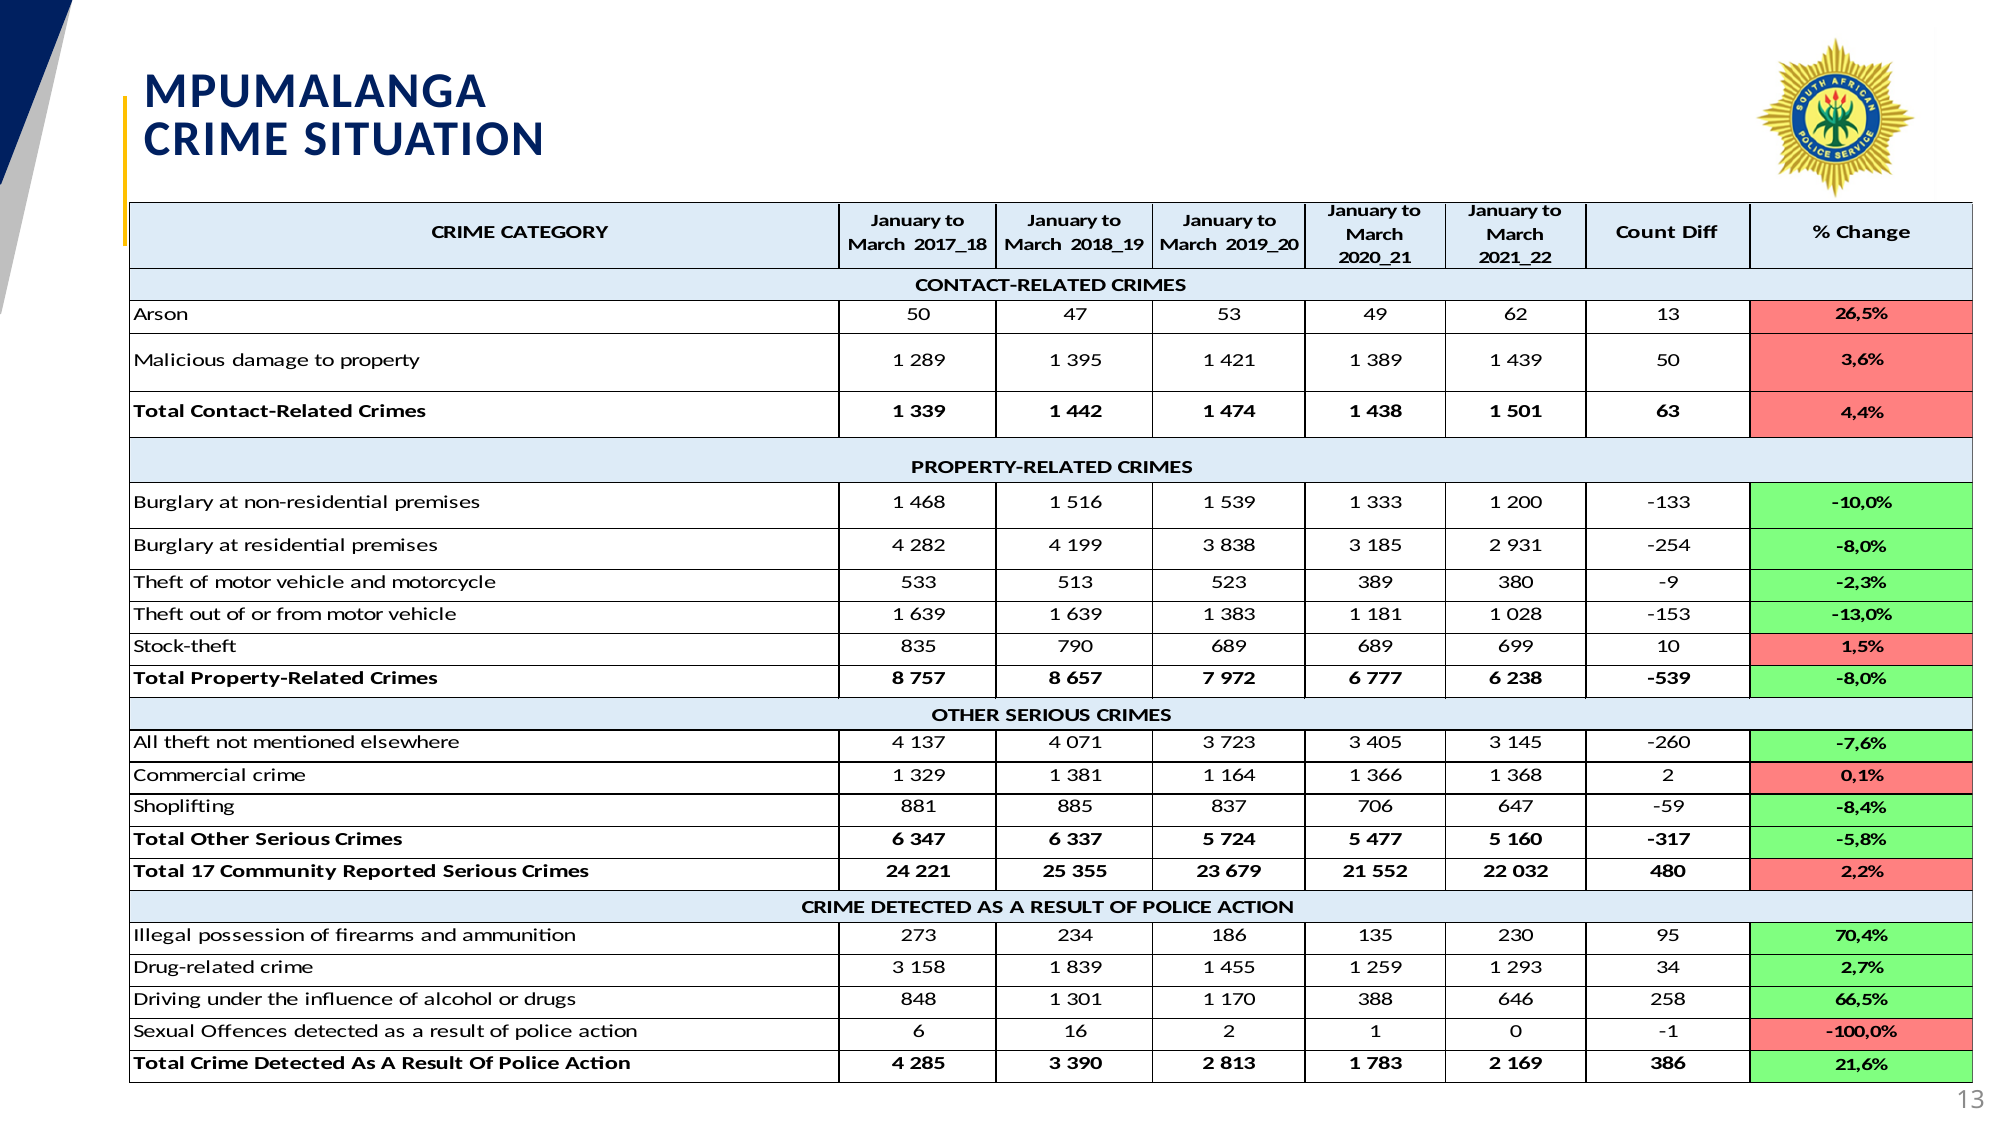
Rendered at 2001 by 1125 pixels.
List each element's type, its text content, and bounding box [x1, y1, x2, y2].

title MPUMALANGA CRIME SITUATION [128, 40, 1899, 195]
picture [128, 27, 1975, 1084]
slide_number 13 [1650, 1070, 2000, 1125]
